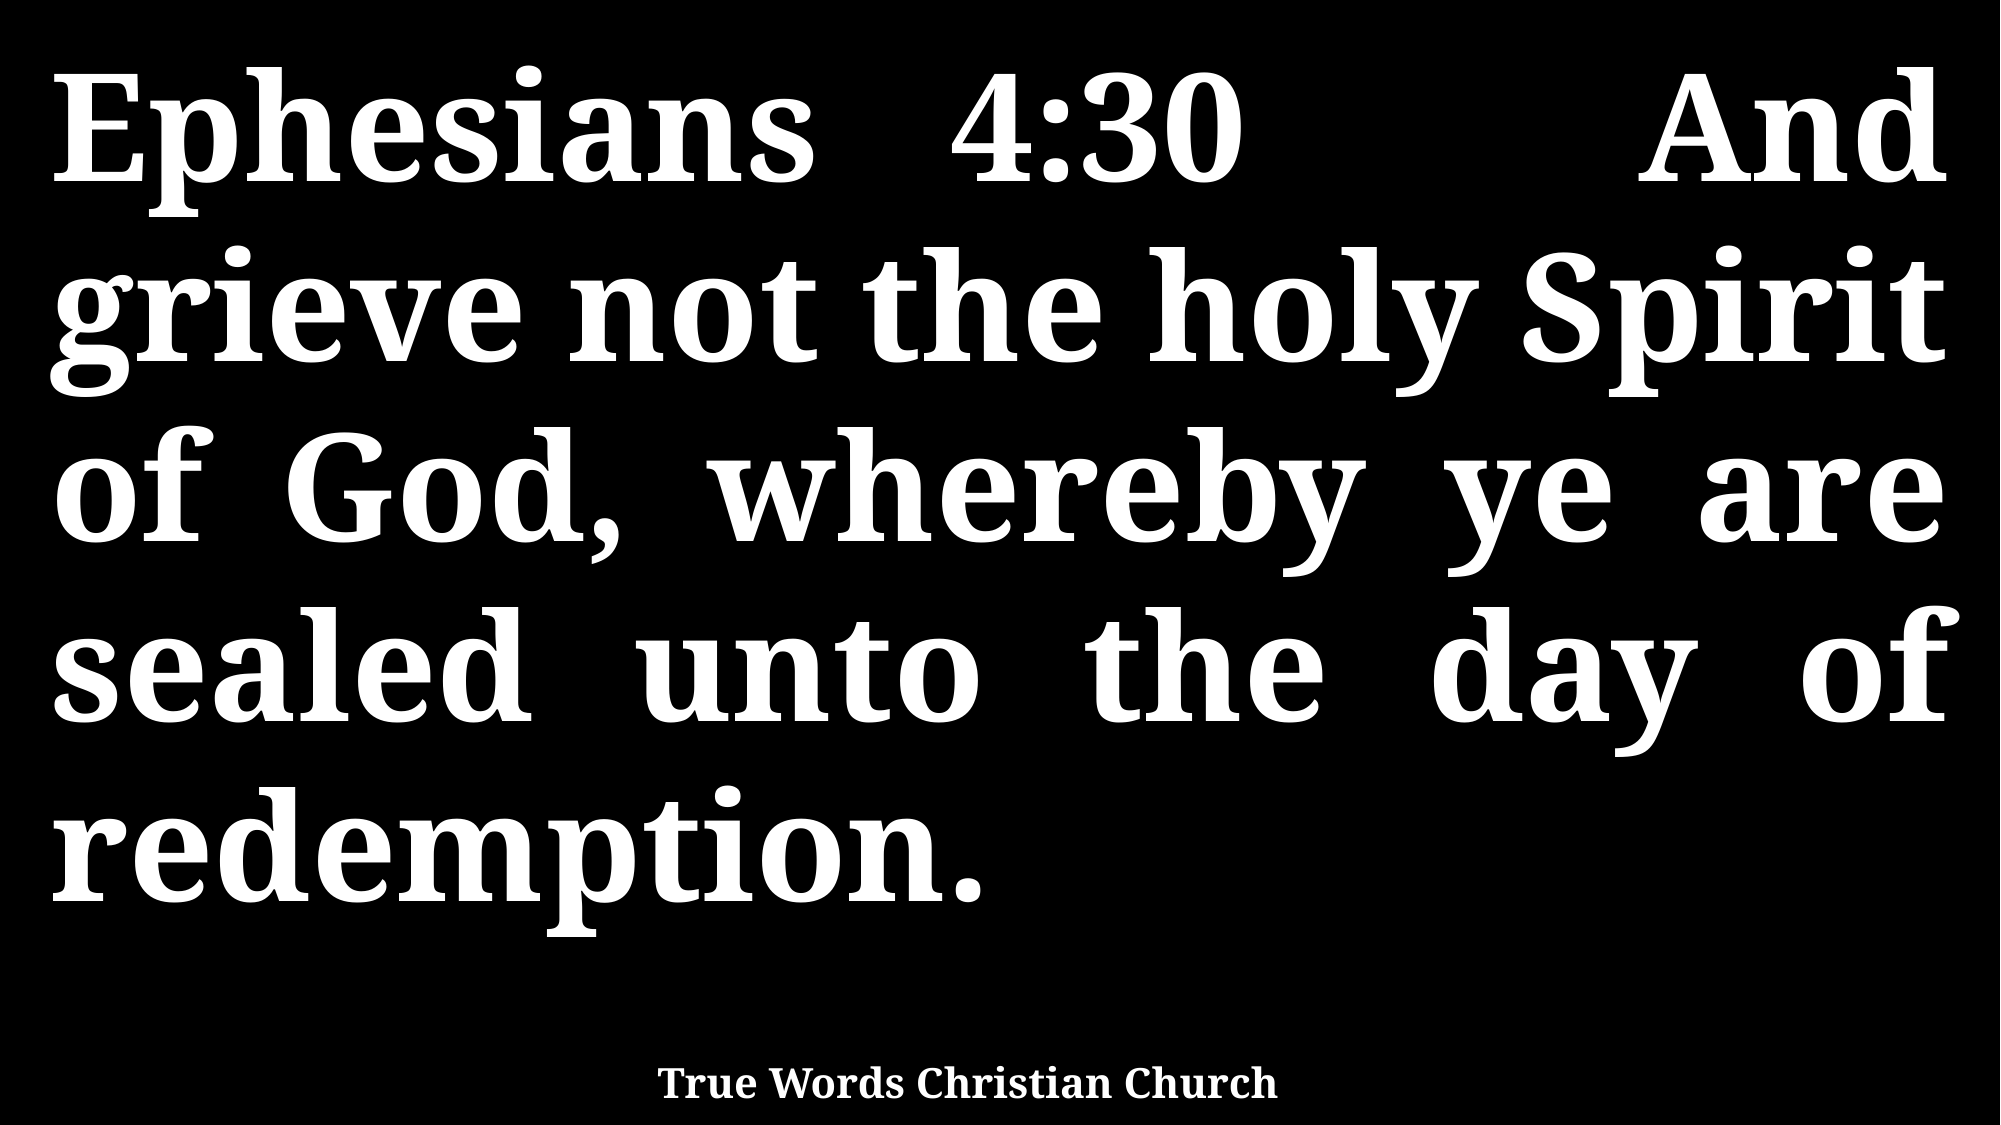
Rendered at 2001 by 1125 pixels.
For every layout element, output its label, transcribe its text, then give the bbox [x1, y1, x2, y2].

text_box Ephesians 4:30 And grieve not the holy Spirit of God, whereby ye are sealed unto the day of redemption. [35, 24, 1965, 1049]
text_box True Words Christian Church [642, 1049, 1294, 1114]
